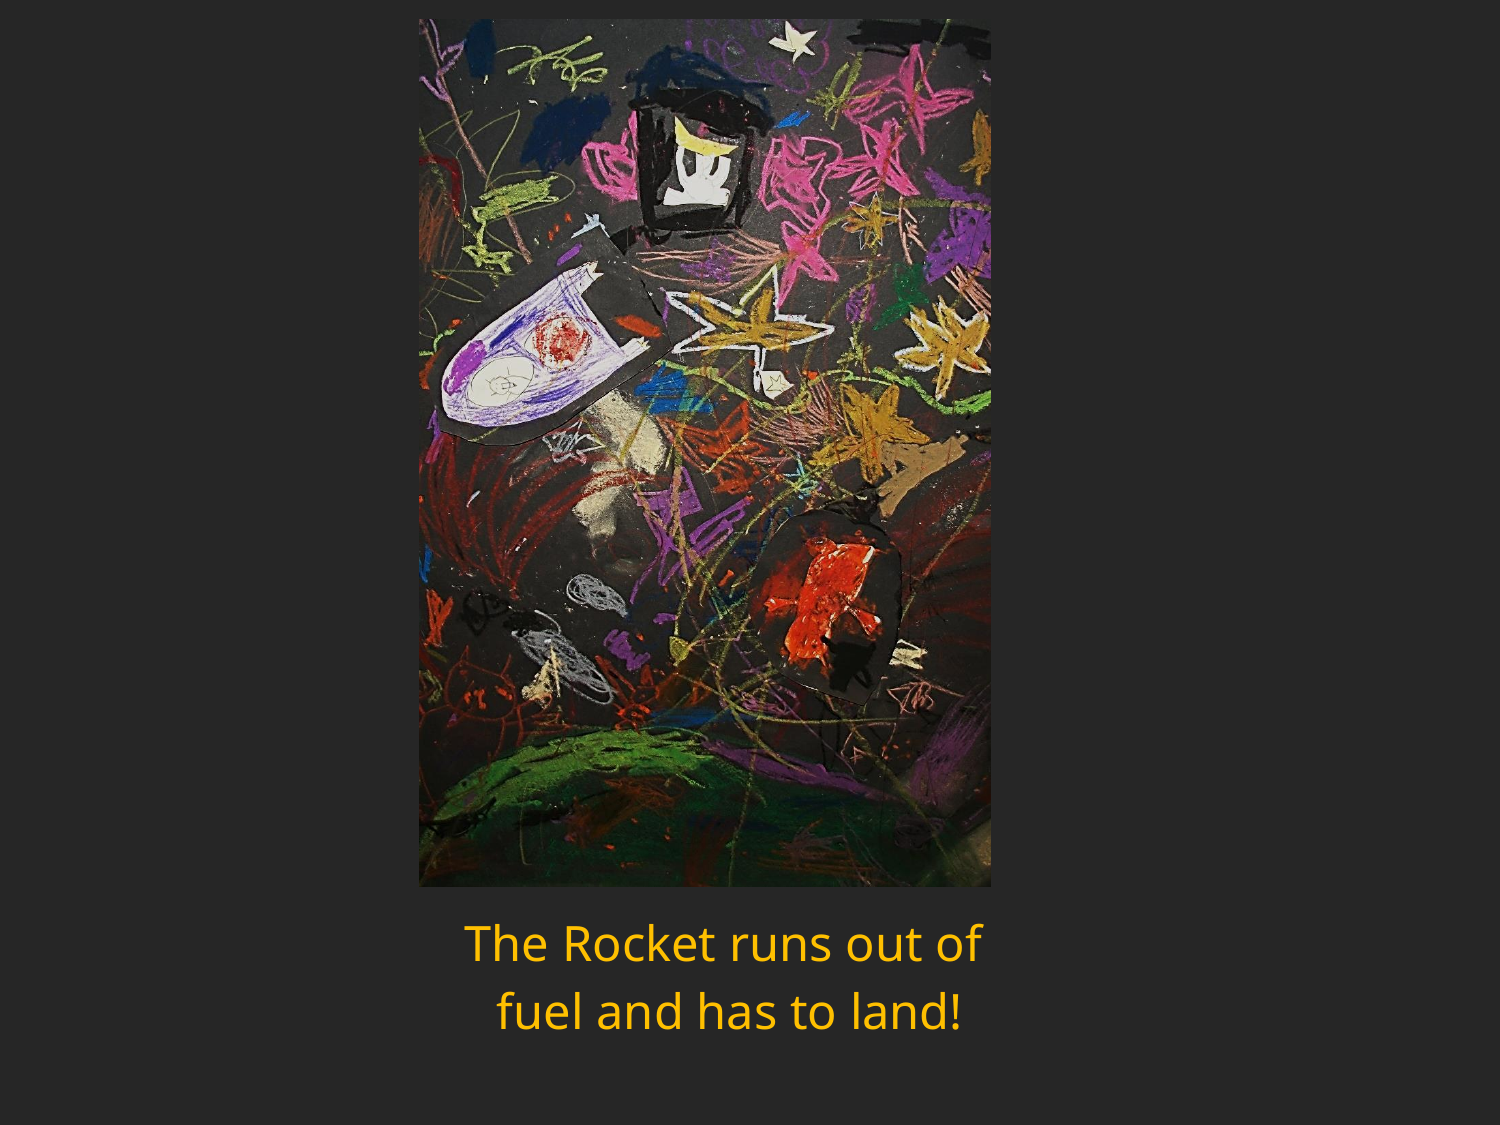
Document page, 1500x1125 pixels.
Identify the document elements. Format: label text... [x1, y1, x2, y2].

subtitle The Rocket runs out of fuel and has to land! [205, 905, 1255, 1047]
picture [418, 18, 992, 888]
